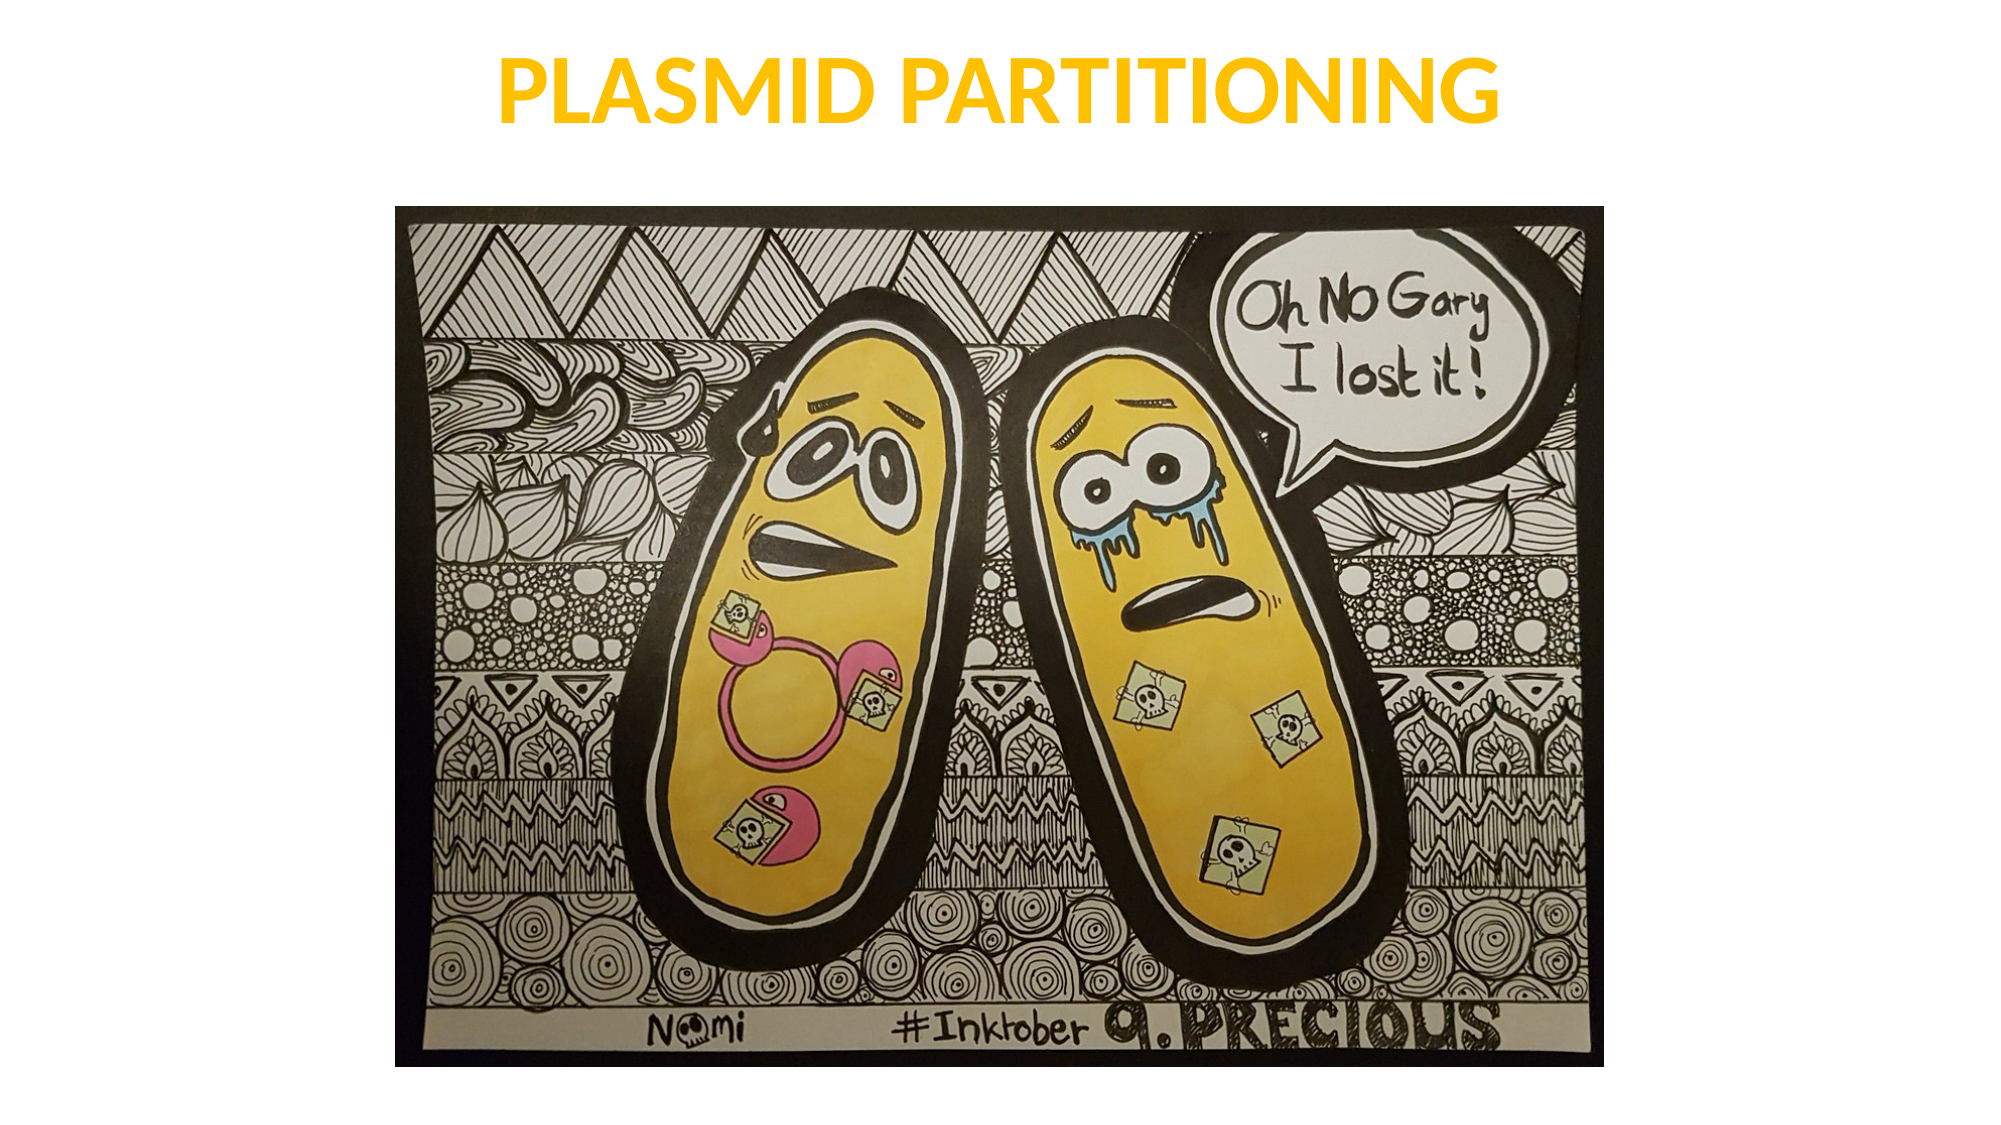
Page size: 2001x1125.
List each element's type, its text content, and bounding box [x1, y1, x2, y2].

picture [395, 206, 1604, 1067]
text_box PLASMID PARTITIONING [481, 15, 1519, 151]
